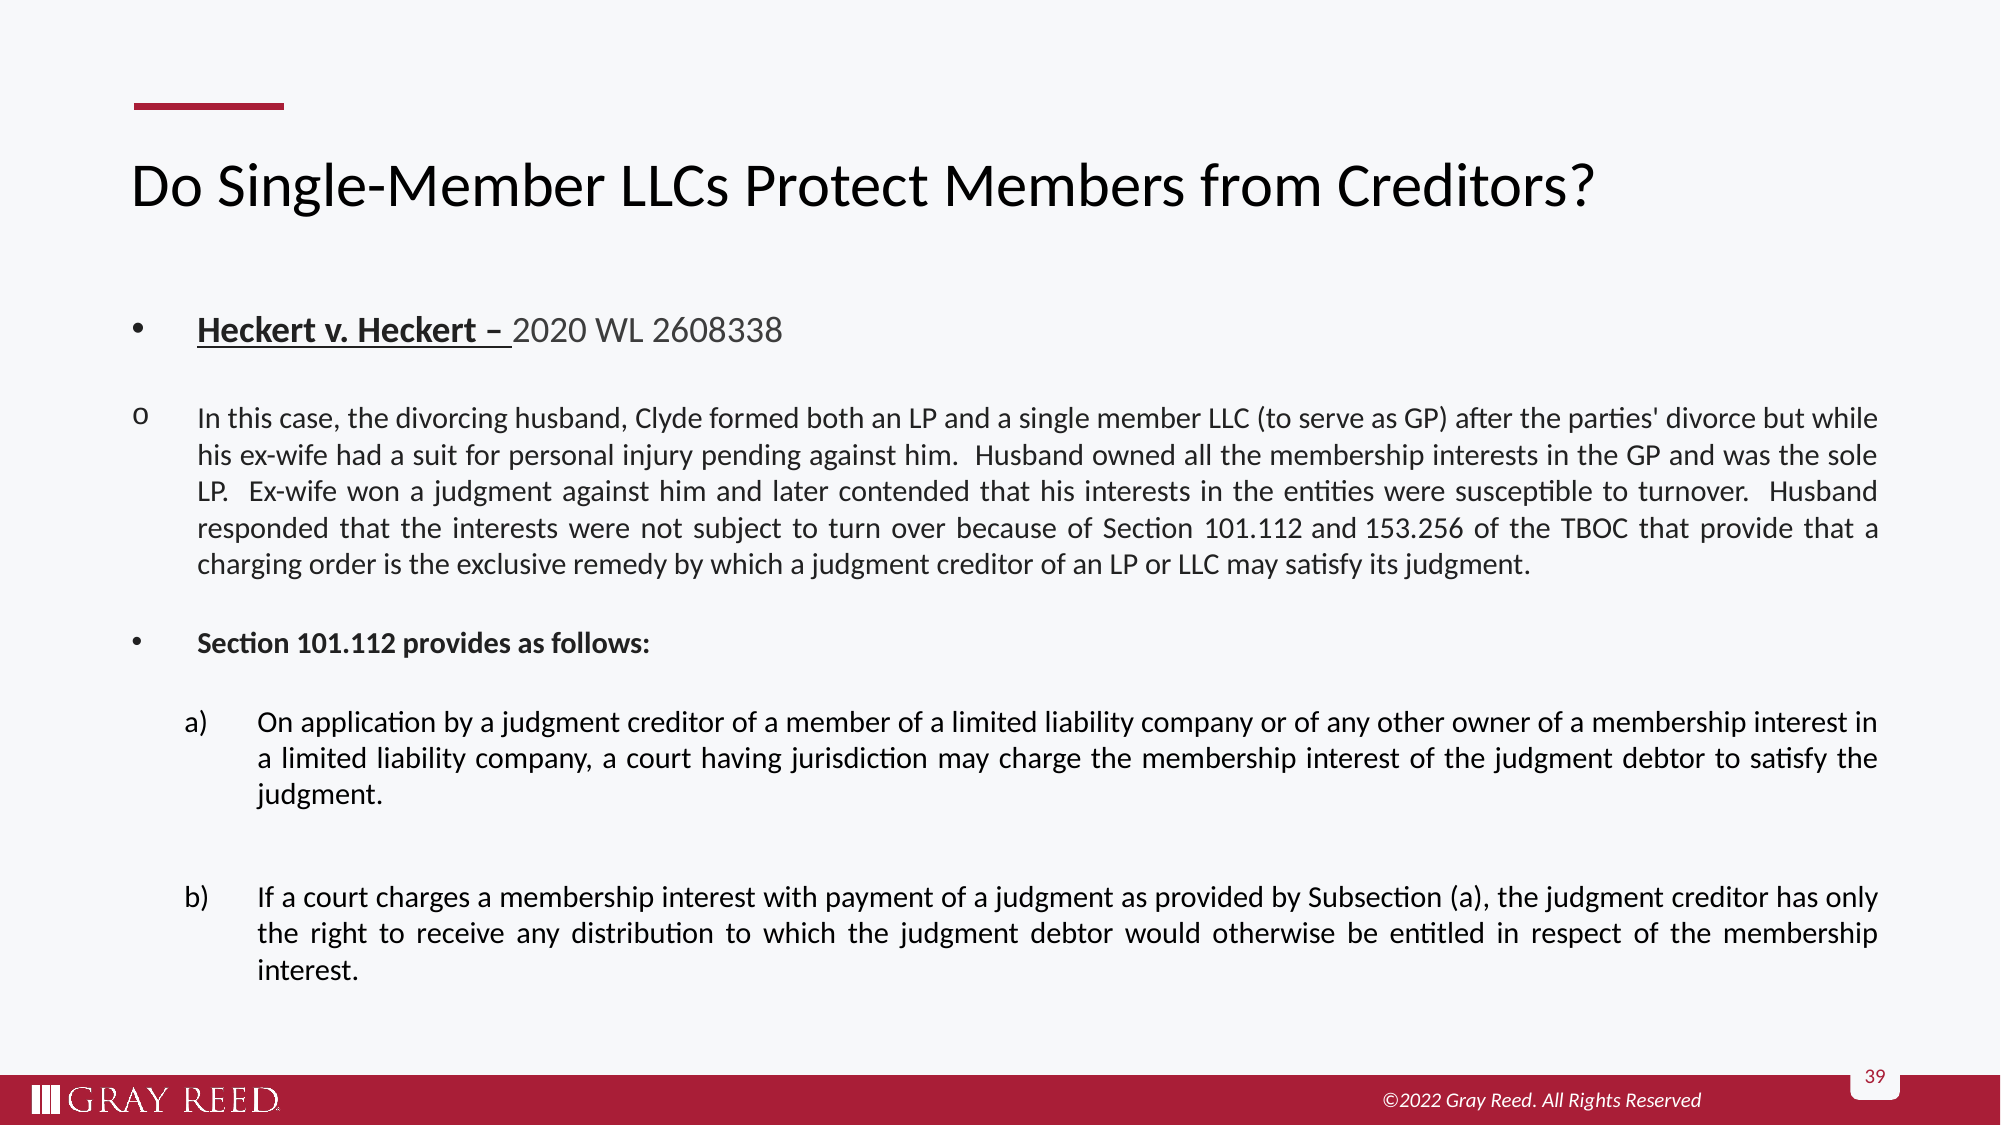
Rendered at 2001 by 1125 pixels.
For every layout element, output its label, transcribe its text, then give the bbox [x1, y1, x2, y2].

title Do Single-Member LLCs Protect Members from Creditors? [116, 87, 1900, 276]
footer ©2022 Gray Reed. All Rights Reserved [849, 1079, 1717, 1120]
slide_number 39 [1850, 1050, 1900, 1100]
list Heckert v. Heckert – 2020 WL 2608338 In this case, the divorcing husband, Clyde formed both an LP and a single member LLC (to serve as GP) after the parties' divorce but while his ex-wife had a suit for personal injury pending against him. Husband owned all the membership interests in the GP and was the sole LP. Ex-wife won a judgment against him and later contended that his interests in the entities were susceptible to turnover. Husband responded that the interests were not subject to turn over because of Section 101.112 and 153.256 of the TBOC that provide that a charging order is the exclusive remedy by which a judgment creditor of an LP or LLC may satisfy its judgment. Section 101.112 provides as follows: On application by a judgment creditor of a member of a limited liability company or of any other owner of a membership interest in a limited liability company, a court having jurisdiction may charge the membership interest of the judgment debtor to satisfy the judgment. If a court charges a membership interest with payment of a judgment as provided by Subsection (a), the judgment creditor has only the right to receive any distribution to which the judgment debtor would otherwise be entitled in respect of the membership interest. [116, 295, 1900, 1006]
picture [27, 1078, 284, 1118]
